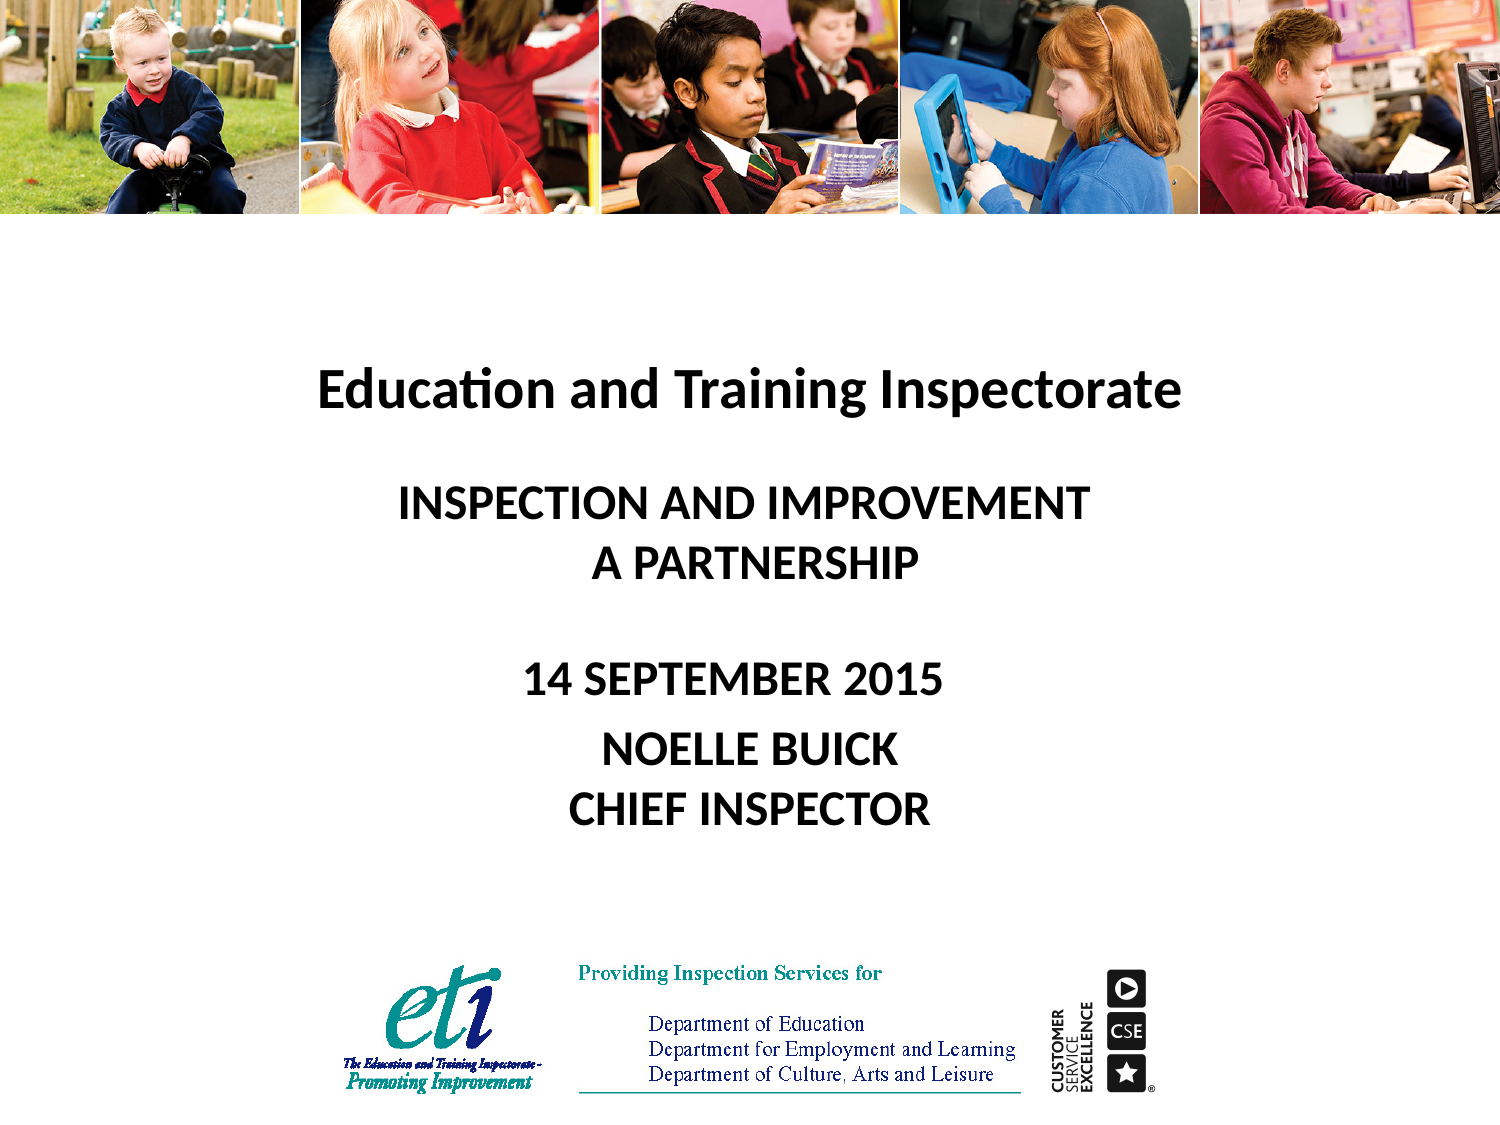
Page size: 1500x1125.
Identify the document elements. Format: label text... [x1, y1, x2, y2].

picture [1051, 969, 1156, 1093]
subtitle 14 September 2015 NOELLE BUICK CHIEF INSPECTOR [224, 637, 1276, 926]
picture [0, 0, 1500, 214]
picture [344, 958, 1021, 1094]
title Education and Training Inspectorate Inspection and improvement A Partnership [112, 349, 1388, 591]
